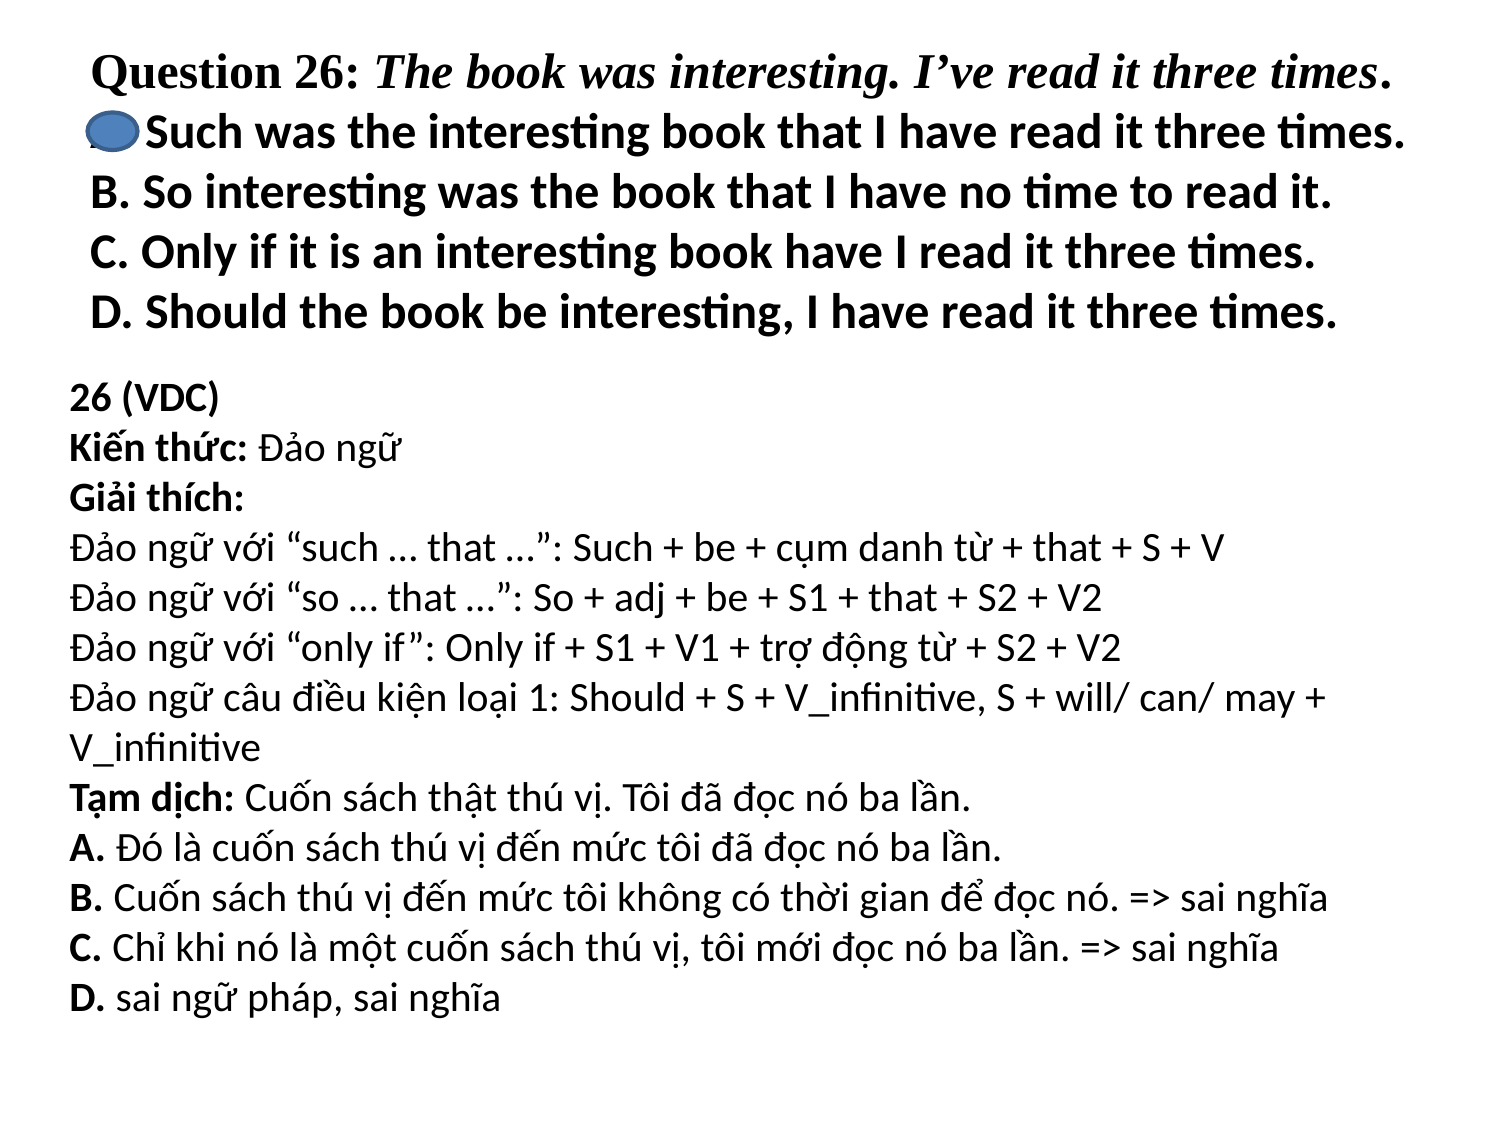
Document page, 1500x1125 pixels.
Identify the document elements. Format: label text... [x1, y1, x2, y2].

text_box 26 (VDC) Kiến thức: Đảo ngữ Giải thích: Đảo ngữ với “such … that …”: Such + be + cụm danh từ + that + S + V Đảo ngữ với “so … that …”: So + adj + be + S1 + that + S2 + V2 Đảo ngữ với “only if”: Only if + S1 + V1 + trợ động từ + S2 + V2 Đảo ngữ câu điều kiện loại 1: Should + S + V_infinitive, S + will/ can/ may + V_infinitive Tạm dịch: Cuốn sách thật thú vị. Tôi đã đọc nó ba lần. A. Đó là cuốn sách thú vị đến mức tôi đã đọc nó ba lần. B. Cuốn sách thú vị đến mức tôi không có thời gian để đọc nó. => sai nghĩa C. Chỉ khi nó là một cuốn sách thú vị, tôi mới đọc nó ba lần. => sai nghĩa D. sai ngữ pháp, sai nghĩa [54, 362, 1468, 1125]
text_box [85, 110, 140, 153]
title Question 26: The book was interesting. I’ve read it three times. A. Such was the interesting book that I have read it three times. B. So interesting was the book that I have no time to read it. C. Only if it is an interesting book have I read it three times. D. Should the book be interesting, I have read it three times. [75, 125, 1500, 313]
